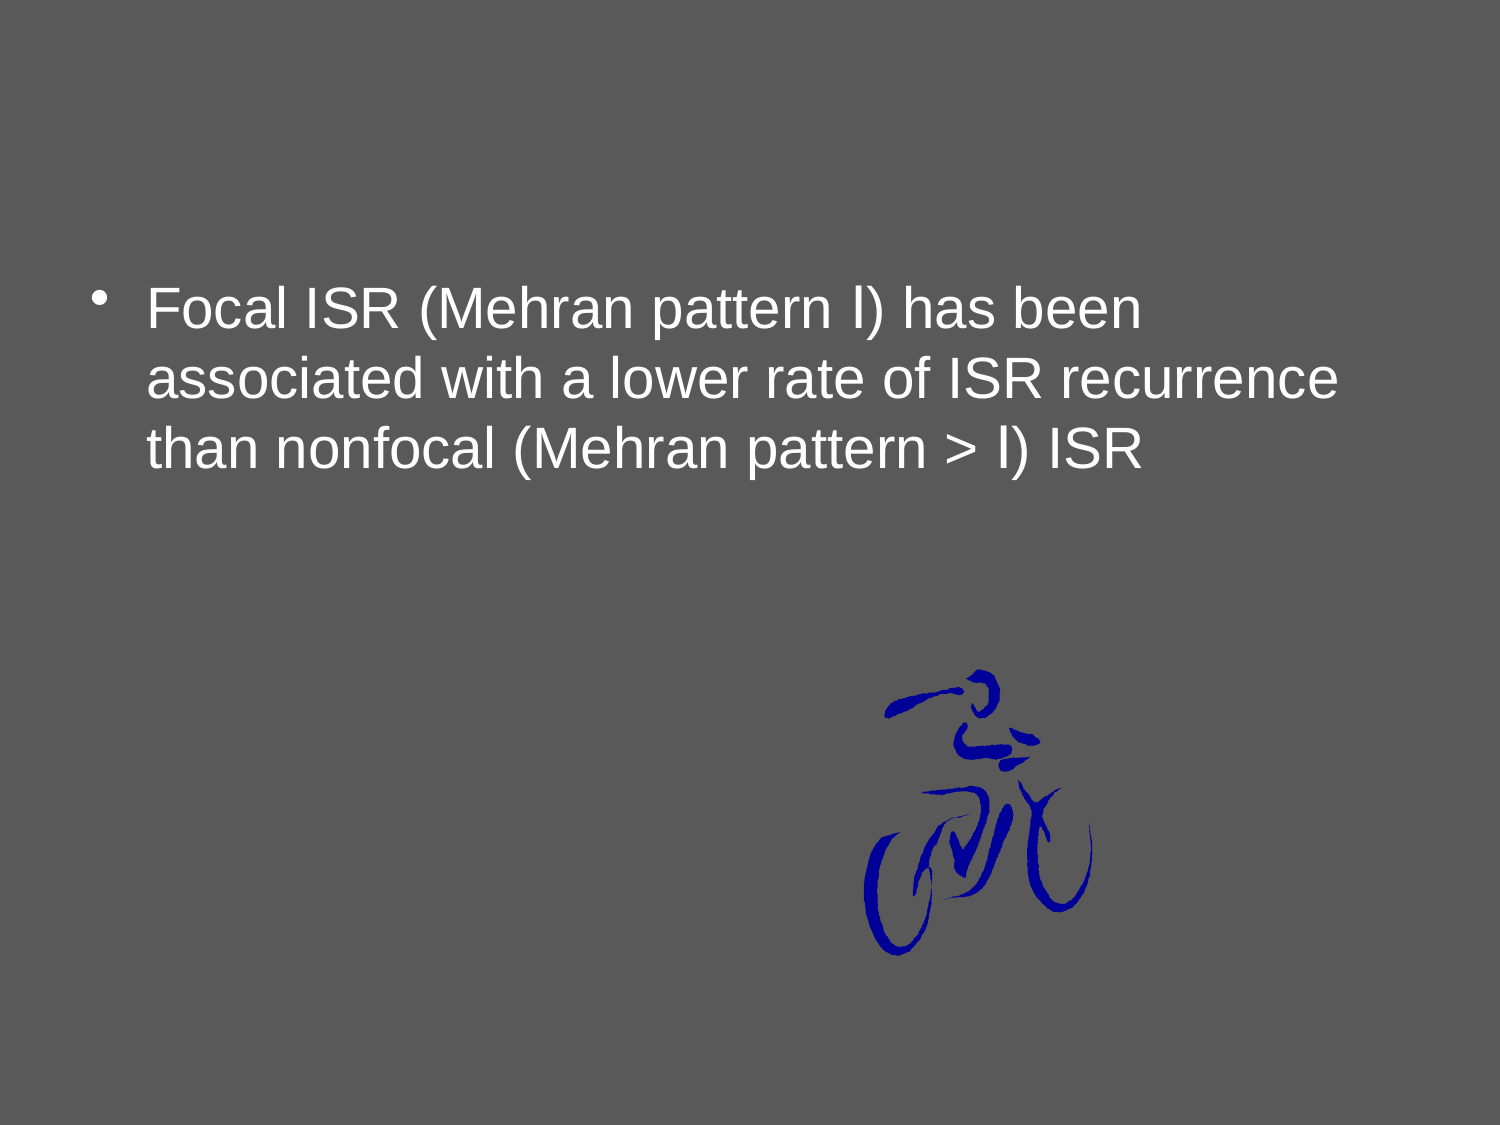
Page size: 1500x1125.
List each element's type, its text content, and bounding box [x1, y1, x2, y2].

list Focal ISR (Mehran pattern Ⅰ) has been associated with a lower rate of ISR recurrence than nonfocal (Mehran pattern > Ⅰ) ISR [74, 262, 1426, 1006]
